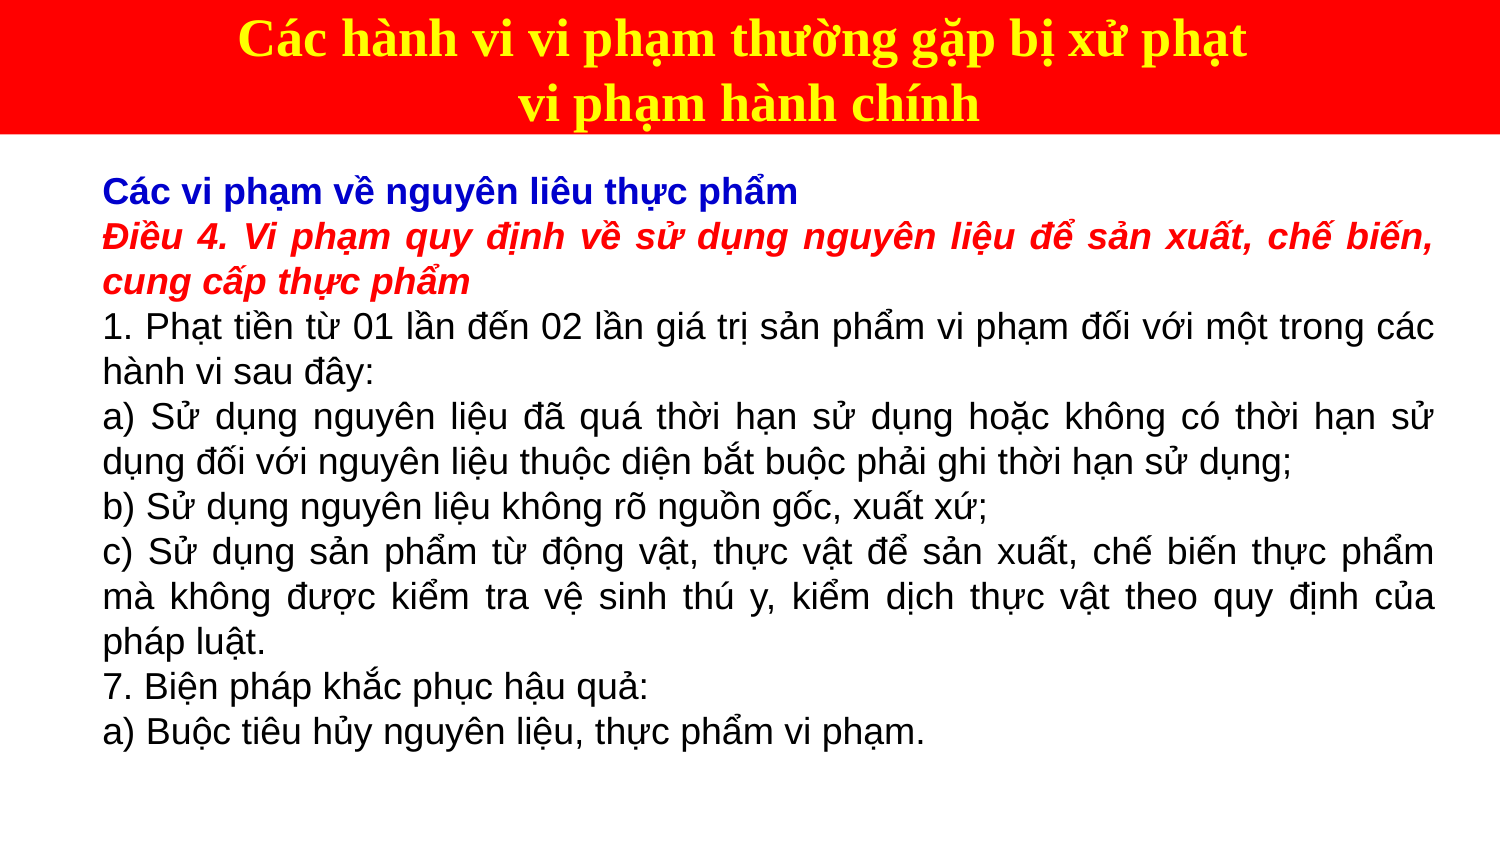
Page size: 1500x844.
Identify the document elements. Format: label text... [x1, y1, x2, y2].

text_box Các hành vi vi phạm thường gặp bị xử phạt vi phạm hành chính [0, 0, 1500, 135]
text_box Các vi phạm về nguyên liêu thực phẩm Điều 4. Vi phạm quy định về sử dụng nguyên liệu để sản xuất, chế biến, cung cấp thực phẩm 1. Phạt tiền từ 01 lần đến 02 lần giá trị sản phẩm vi phạm đối với một trong các hành vi sau đây: a) Sử dụng nguyên liệu đã quá thời hạn sử dụng hoặc không có thời hạn sử dụng đối với nguyên liệu thuộc diện bắt buộc phải ghi thời hạn sử dụng; b) Sử dụng nguyên liệu không rõ nguồn gốc, xuất xứ; c) Sử dụng sản phẩm từ động vật, thực vật để sản xuất, chế biến thực phẩm mà không được kiểm tra vệ sinh thú y, kiểm dịch thực vật theo quy định của pháp luật. 7. Biện pháp khắc phục hậu quả: a) Buộc tiêu hủy nguyên liệu, thực phẩm vi phạm. [87, 159, 1450, 760]
